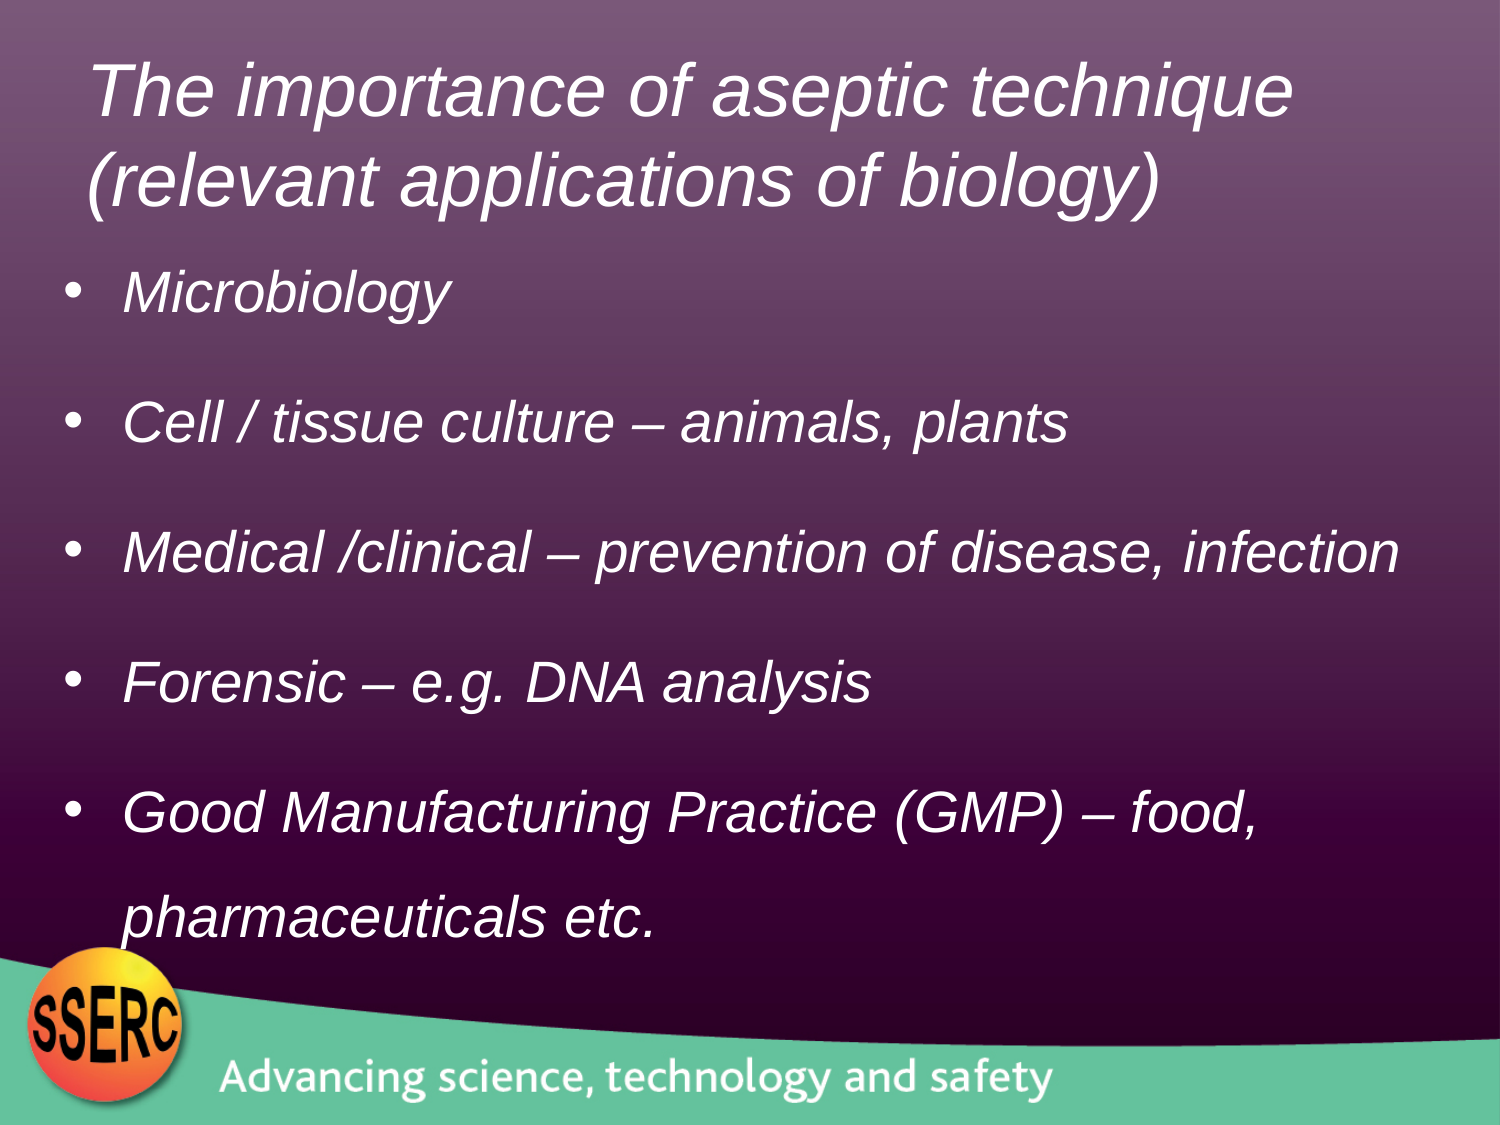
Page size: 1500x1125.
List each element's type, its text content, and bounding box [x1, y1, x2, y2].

text_box Microbiology Cell / tissue culture – animals, plants Medical /clinical – prevention of disease, infection Forensic – e.g. DNA analysis Good Manufacturing Practice (GMP) – food, pharmaceuticals etc. [48, 211, 1500, 956]
text_box The importance of aseptic technique (relevant applications of biology) [71, 33, 1311, 229]
picture [0, 0, 1500, 1125]
